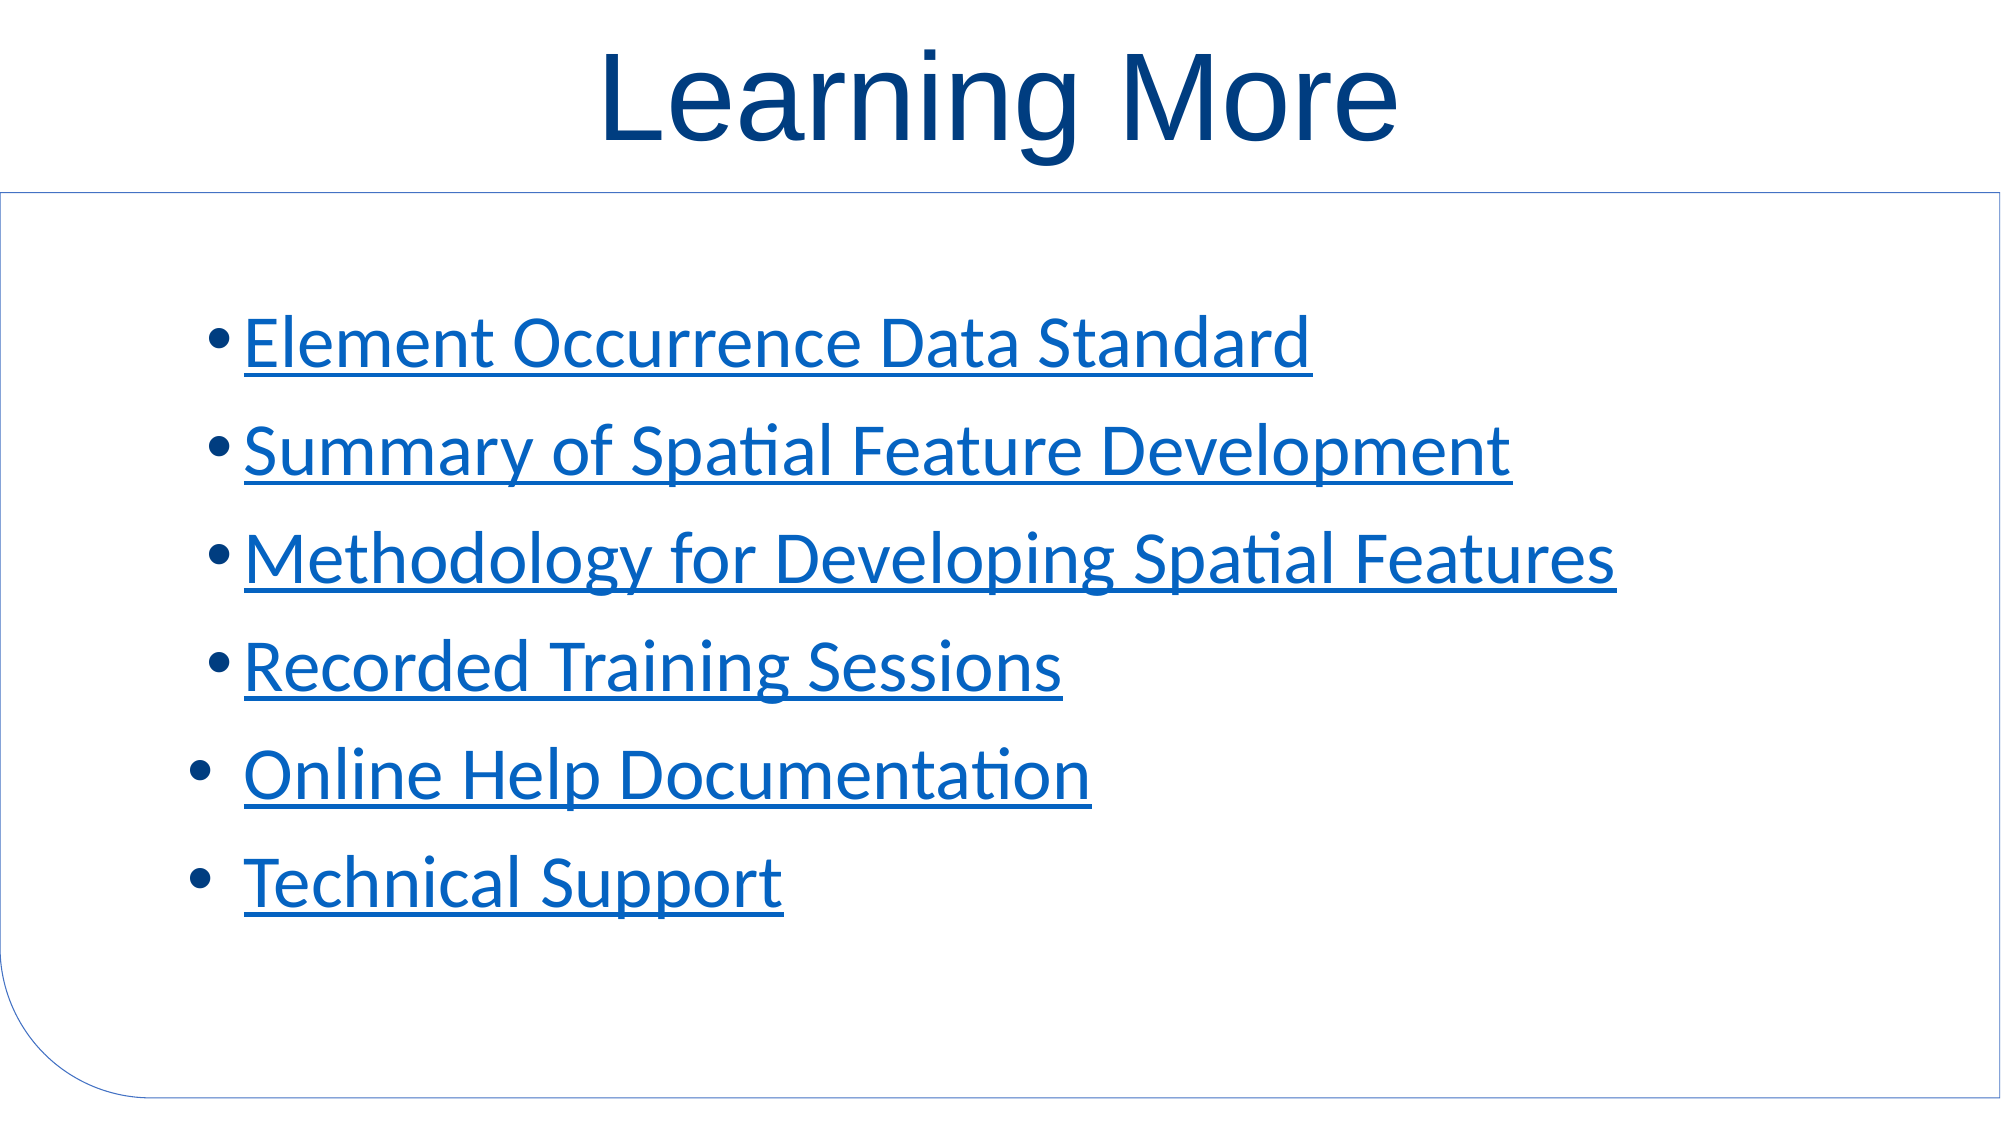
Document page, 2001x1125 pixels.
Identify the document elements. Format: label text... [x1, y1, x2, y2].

text_box [362, 1037, 675, 1113]
title Learning More [324, 24, 1675, 163]
list Element Occurrence Data Standard Summary of Spatial Feature Development Methodology for Developing Spatial Features Recorded Training Sessions Online Help Documentation Technical Support [172, 267, 2000, 1021]
